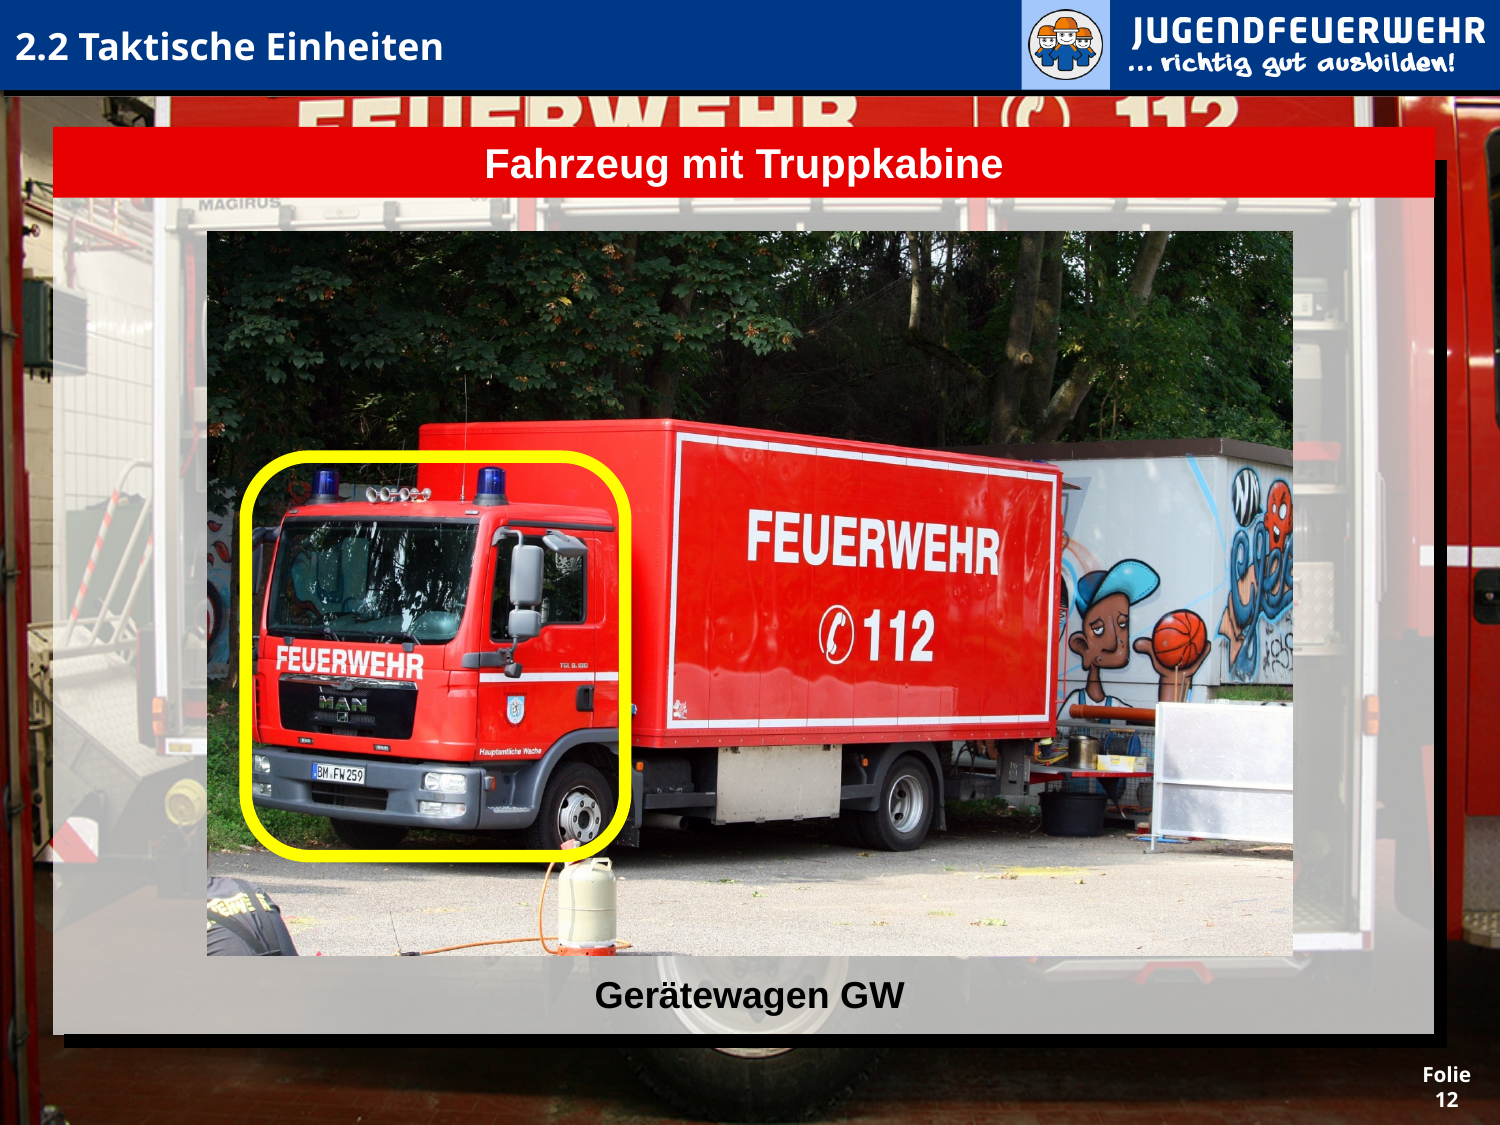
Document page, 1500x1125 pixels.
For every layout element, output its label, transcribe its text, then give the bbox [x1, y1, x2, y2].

picture [0, 91, 1500, 1125]
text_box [207, 231, 1293, 957]
picture [1028, 9, 1103, 80]
list Fahrzeug mit Truppkabine [53, 126, 1436, 198]
text_box Gerätewagen GW [58, 964, 1441, 1024]
title 2.2 Taktische Einheiten [0, 0, 987, 90]
picture [1129, 17, 1485, 77]
